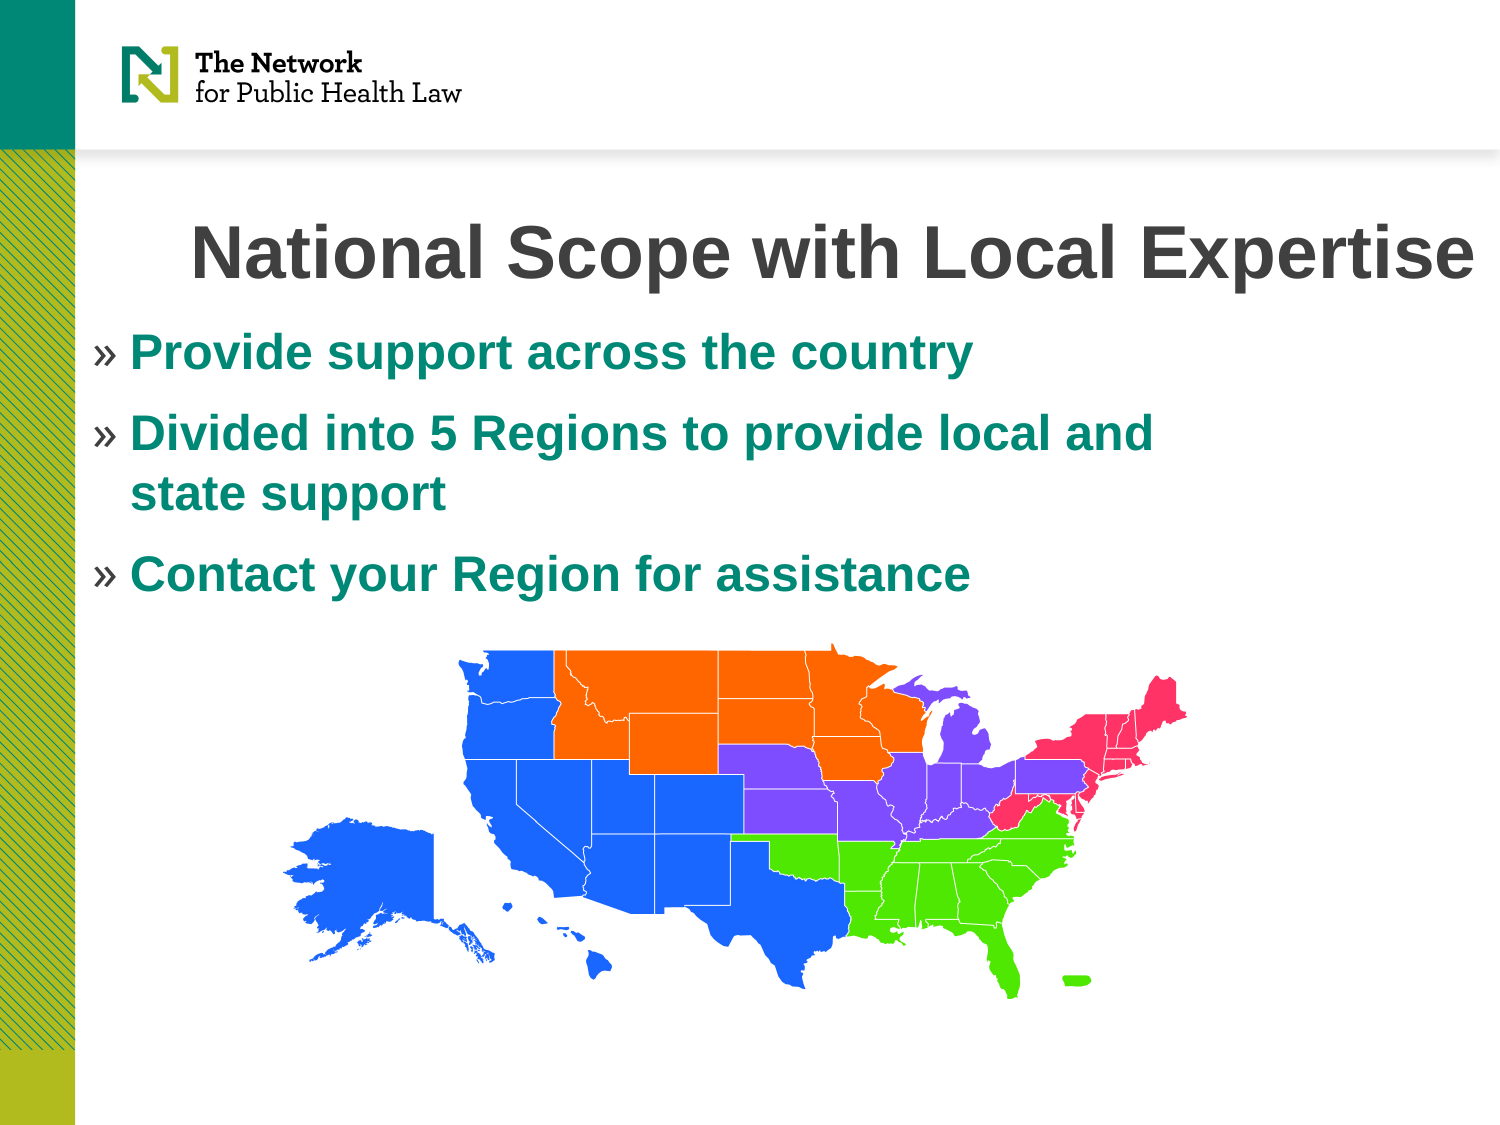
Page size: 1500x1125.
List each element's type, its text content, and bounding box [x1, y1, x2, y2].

picture [0, 0, 1500, 1125]
title National Scope with Local Expertise [190, 203, 1495, 295]
list Provide support across the country Divided into 5 Regions to provide local and state support Contact your Region for assistance [92, 319, 1162, 666]
